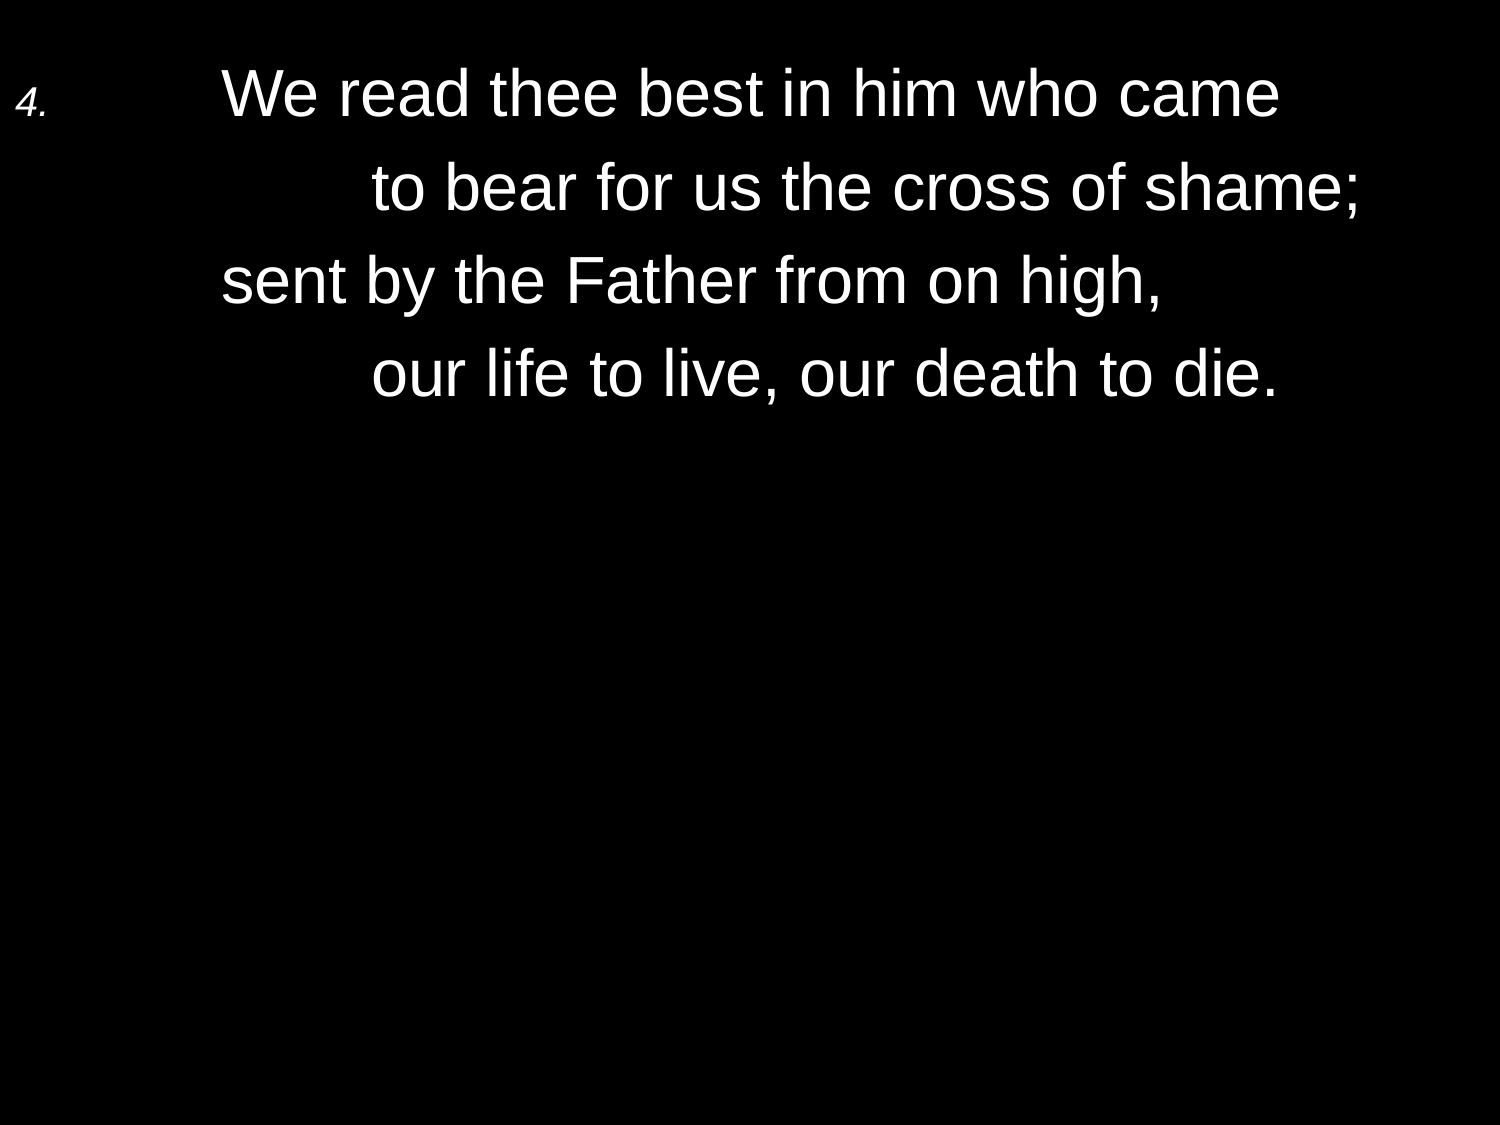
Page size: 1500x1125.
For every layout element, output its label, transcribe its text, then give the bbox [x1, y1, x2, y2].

list 4. We read thee best in him who came to bear for us the cross of shame; sent by the Father from on high, our life to live, our death to die. [0, 42, 1500, 1047]
